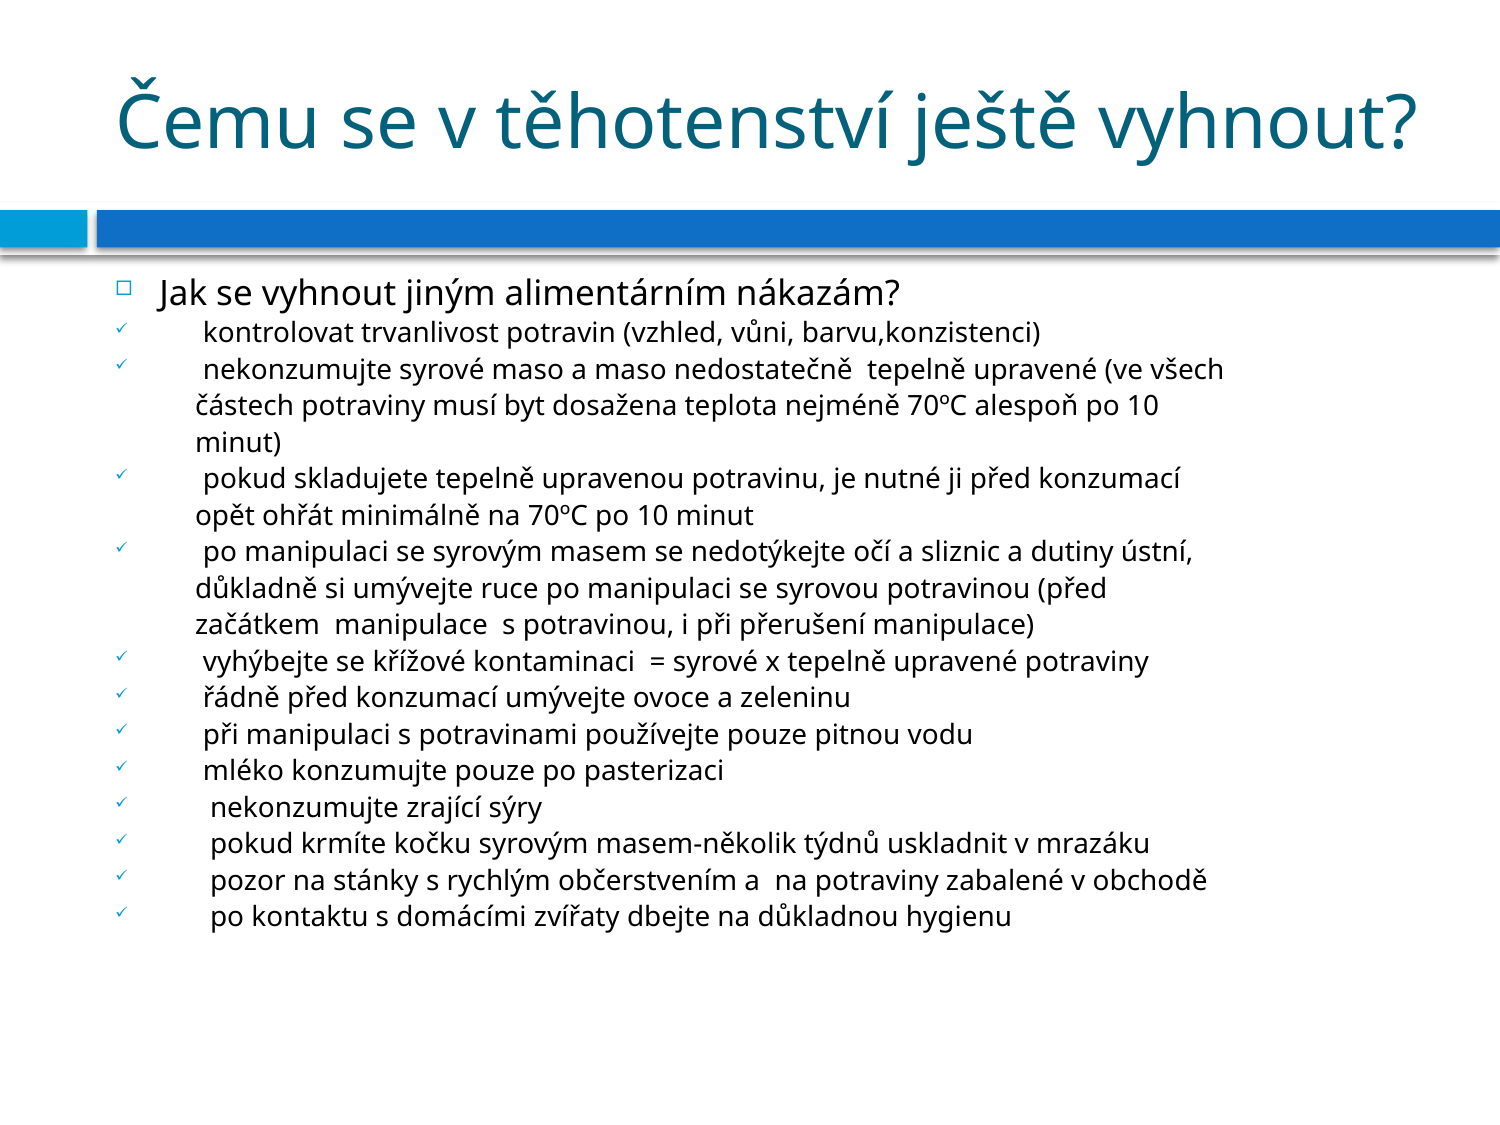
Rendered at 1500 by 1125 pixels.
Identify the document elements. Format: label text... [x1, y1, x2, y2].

title Čemu se v těhotenství ještě vyhnout? [100, 37, 1438, 200]
list Jak se vyhnout jiným alimentárním nákazám? kontrolovat trvanlivost potravin (vzhled, vůni, barvu,konzistenci) nekonzumujte syrové maso a maso nedostatečně tepelně upravené (ve všech částech potraviny musí byt dosažena teplota nejméně 70ºC alespoň po 10 minut) pokud skladujete tepelně upravenou potravinu, je nutné ji před konzumací opět ohřát minimálně na 70ºC po 10 minut po manipulaci se syrovým masem se nedotýkejte očí a sliznic a dutiny ústní, důkladně si umývejte ruce po manipulaci se syrovou potravinou (před začátkem manipulace s potravinou, i při přerušení manipulace) vyhýbejte se křížové kontaminaci = syrové x tepelně upravené potraviny řádně před konzumací umývejte ovoce a zeleninu při manipulaci s potravinami používejte pouze pitnou vodu mléko konzumujte pouze po pasterizaci nekonzumujte zrající sýry pokud krmíte kočku syrovým masem-několik týdnů uskladnit v mrazáku pozor na stánky s rychlým občerstvením a na potraviny zabalené v obchodě po kontaktu s domácími zvířaty dbejte na důkladnou hygienu [100, 262, 1438, 1000]
